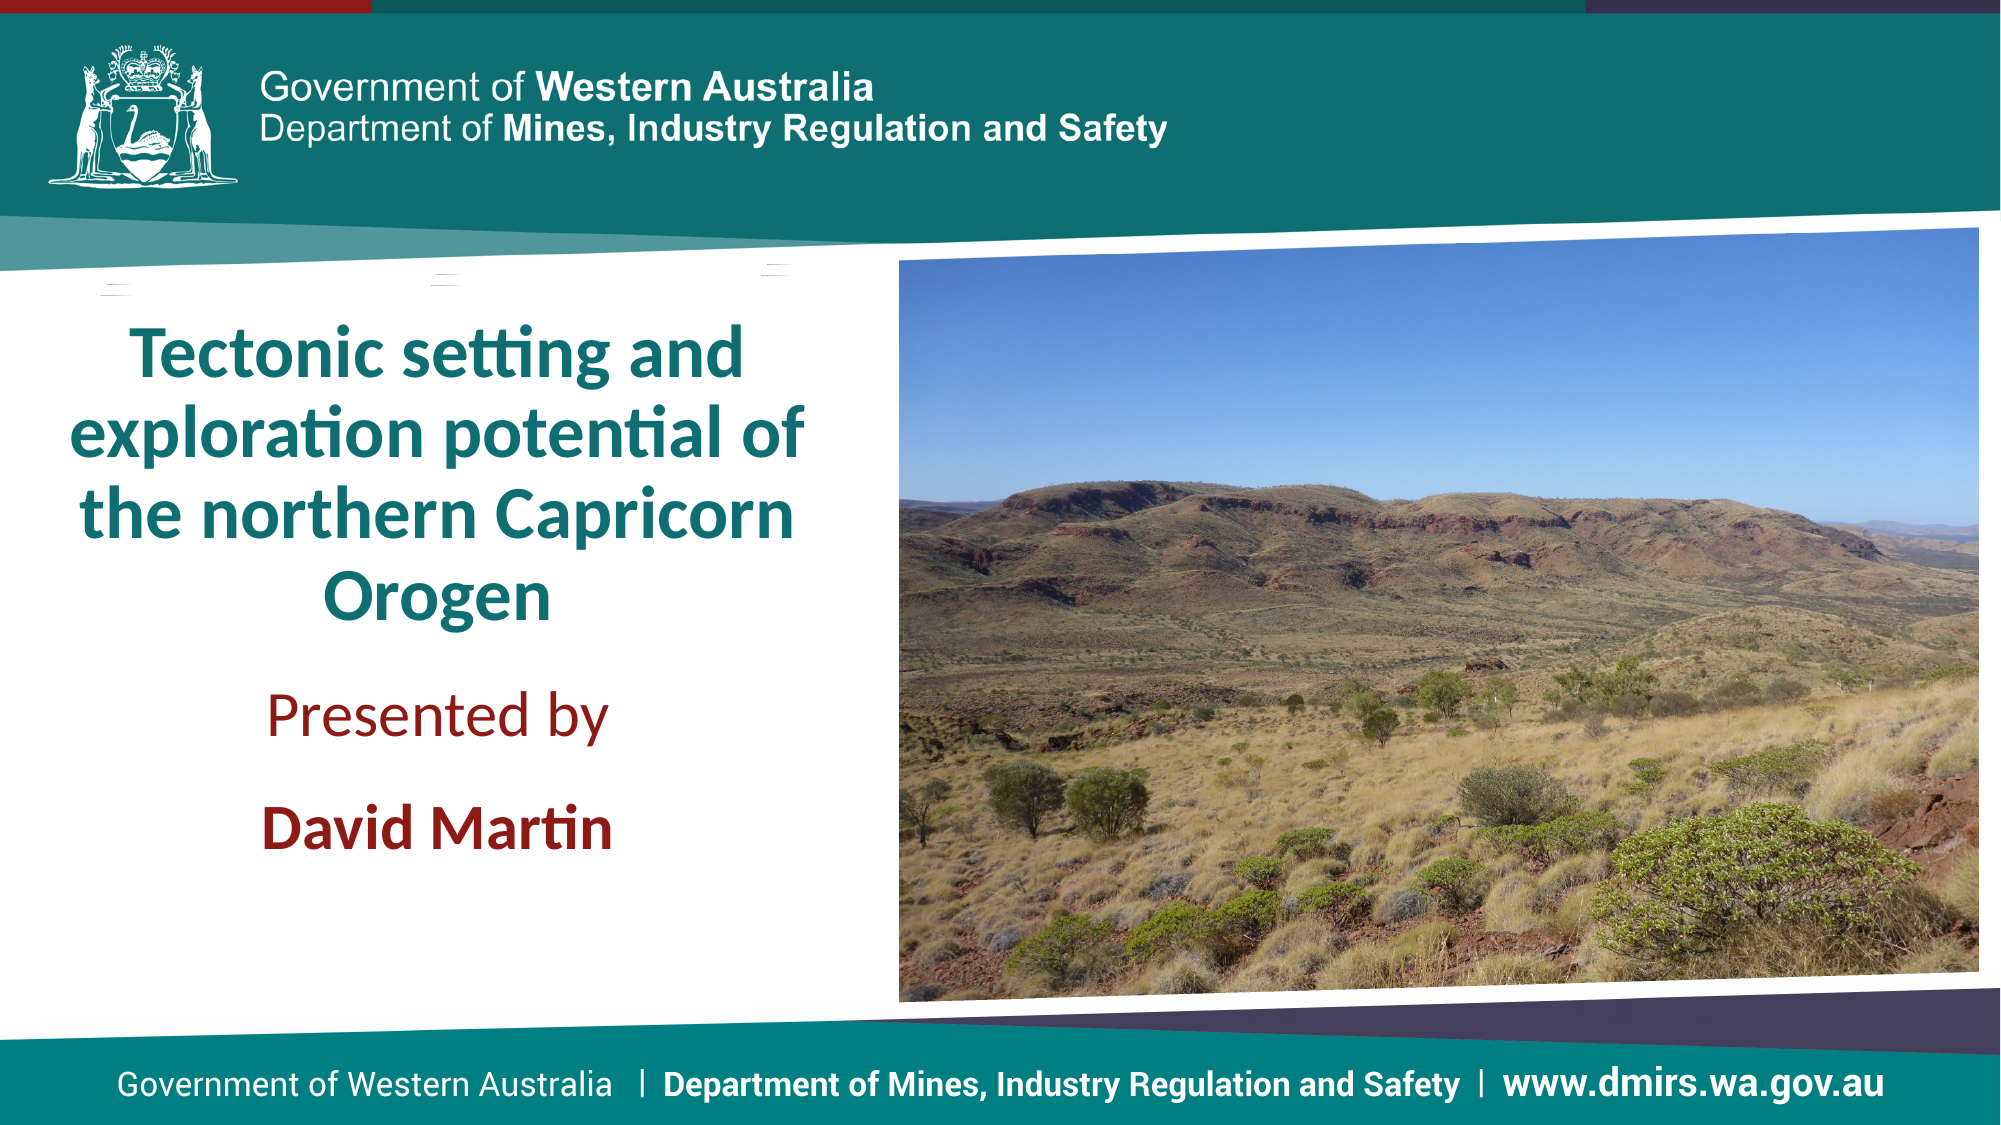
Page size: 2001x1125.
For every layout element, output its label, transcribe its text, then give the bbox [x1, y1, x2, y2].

list Tectonic setting and exploration potential of the northern Capricorn Orogen [12, 305, 864, 672]
picture [0, 0, 2001, 1125]
list David Martin [12, 786, 864, 872]
list Presented by [12, 672, 864, 759]
